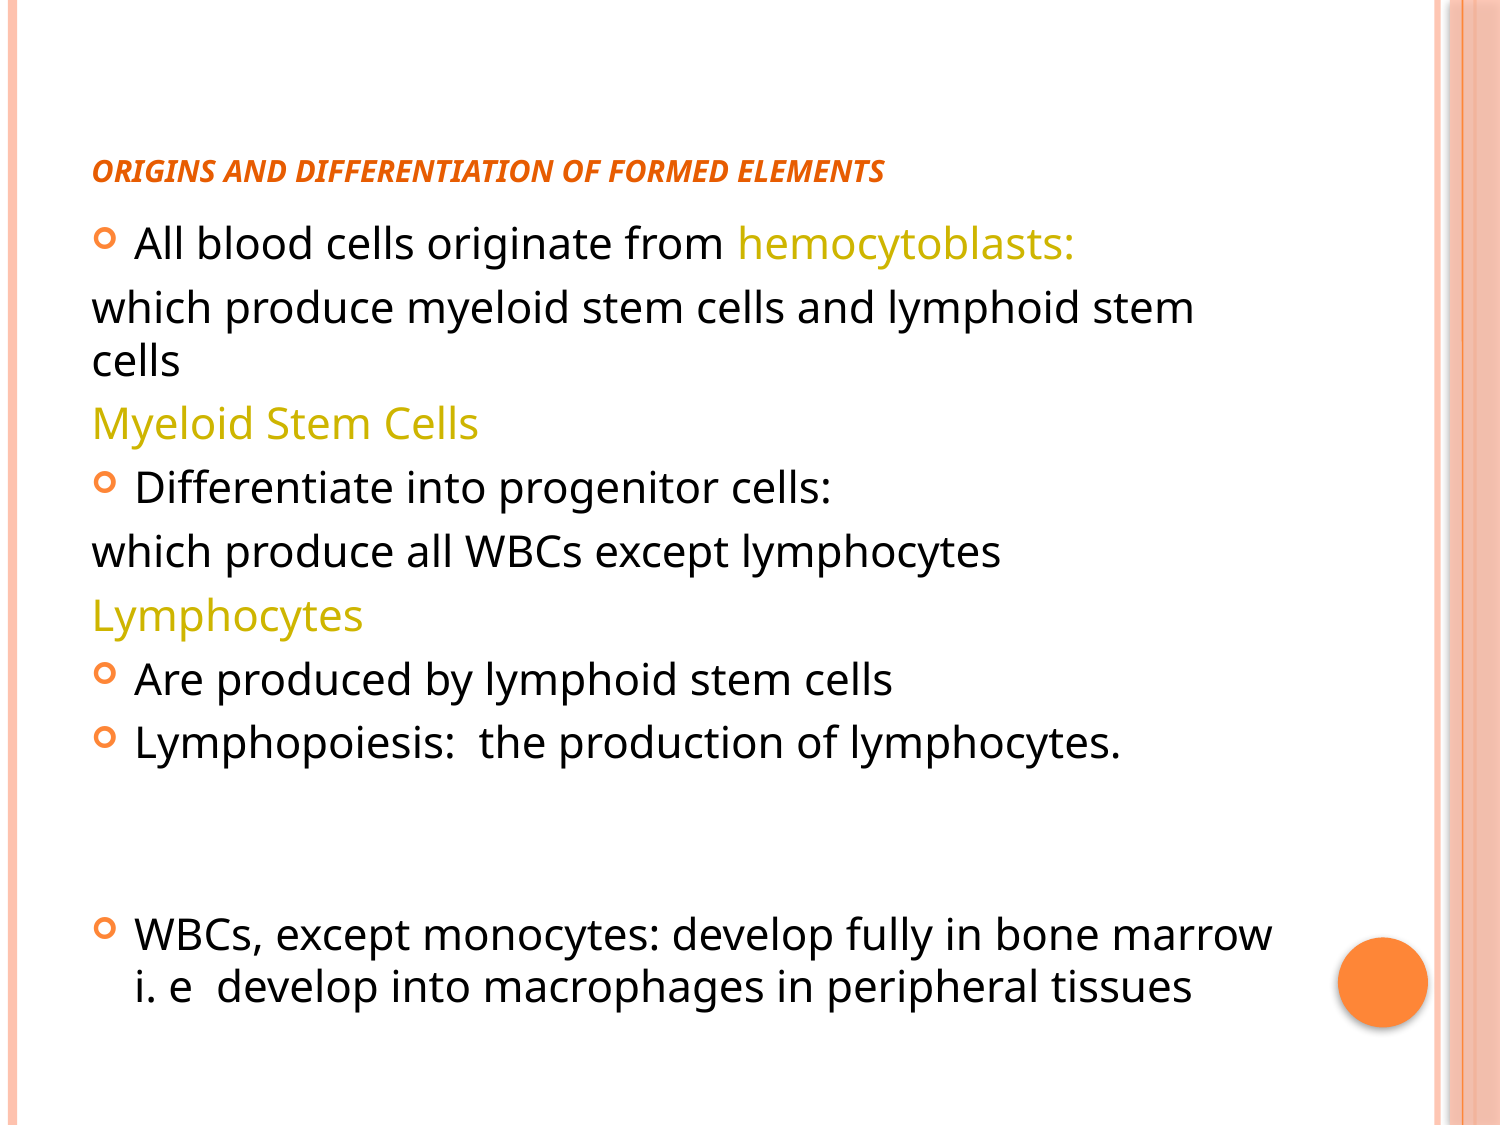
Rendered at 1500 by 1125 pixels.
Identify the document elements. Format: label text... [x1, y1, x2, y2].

title Origins and Differentiation of Formed Elements [76, 30, 1300, 208]
list All blood cells originate from hemocytoblasts: which produce myeloid stem cells and lymphoid stem cells Myeloid Stem Cells Differentiate into progenitor cells: which produce all WBCs except lymphocytes Lymphocytes Are produced by lymphoid stem cells Lymphopoiesis: the production of lymphocytes. WBCs, except monocytes: develop fully in bone marrow i. e develop into macrophages in peripheral tissues [76, 208, 1300, 1062]
